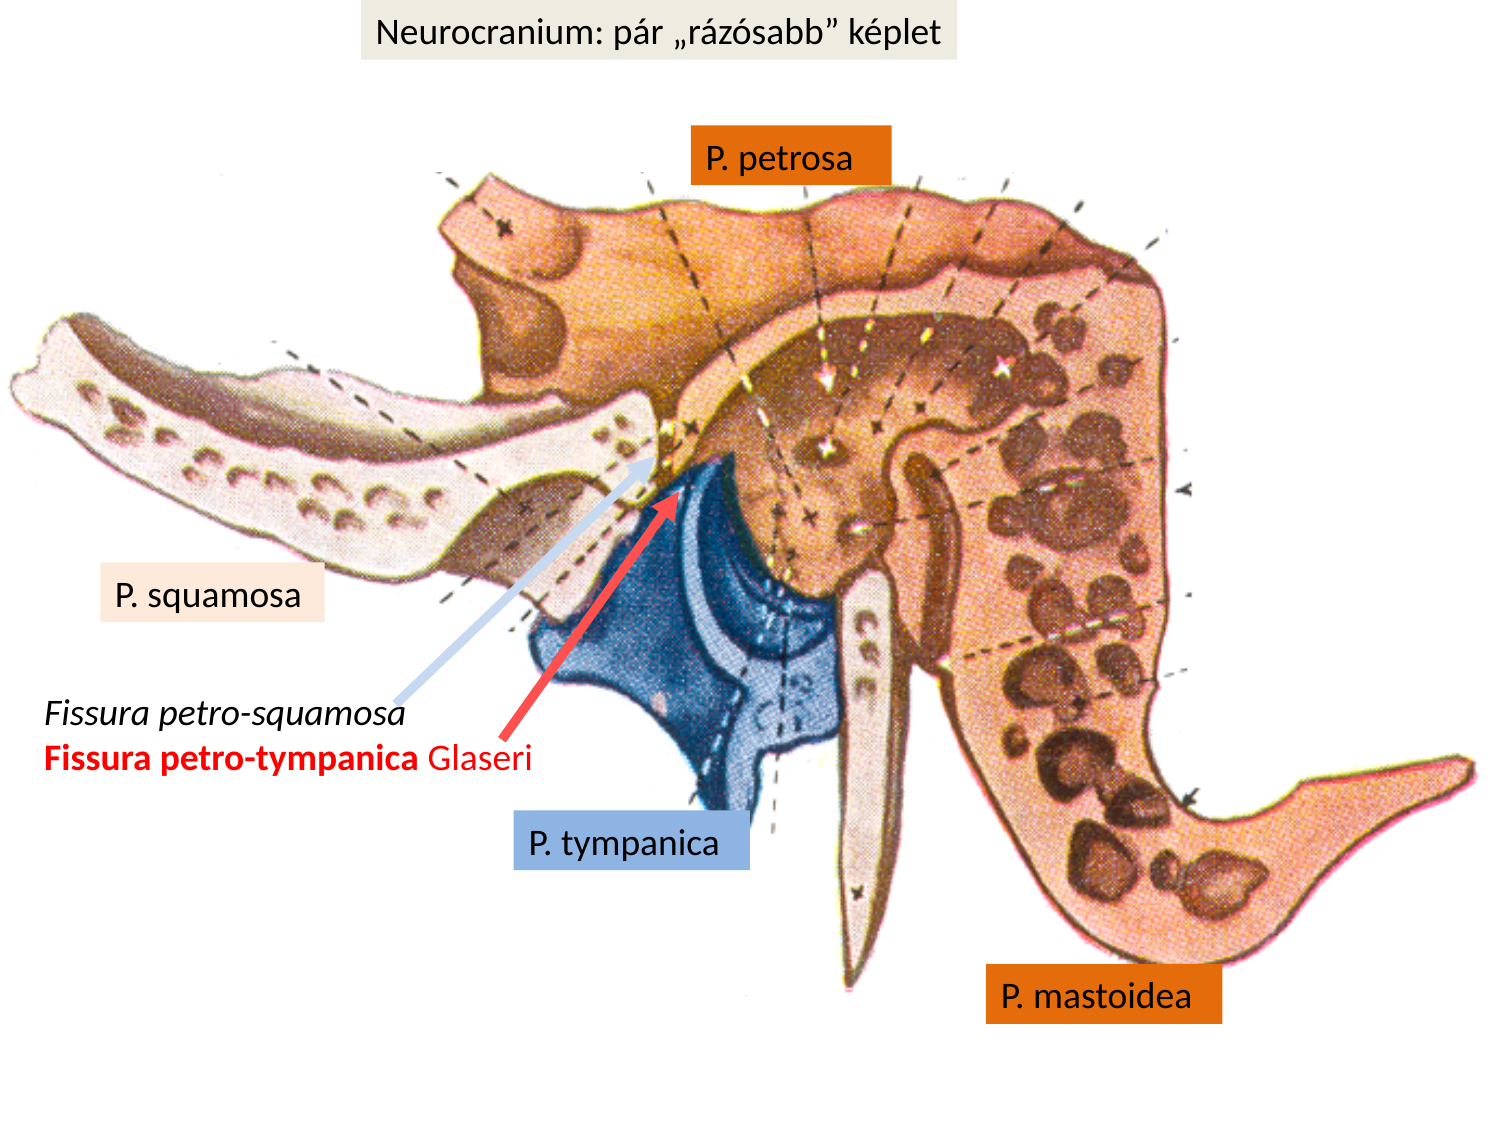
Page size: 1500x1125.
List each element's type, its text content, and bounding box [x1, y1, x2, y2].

picture [0, 172, 1500, 997]
text_box Neurocranium: pár „rázósabb” képlet [360, 0, 958, 60]
text_box P. mastoidea [986, 1005, 1223, 1024]
text_box P. petrosa [690, 125, 892, 171]
